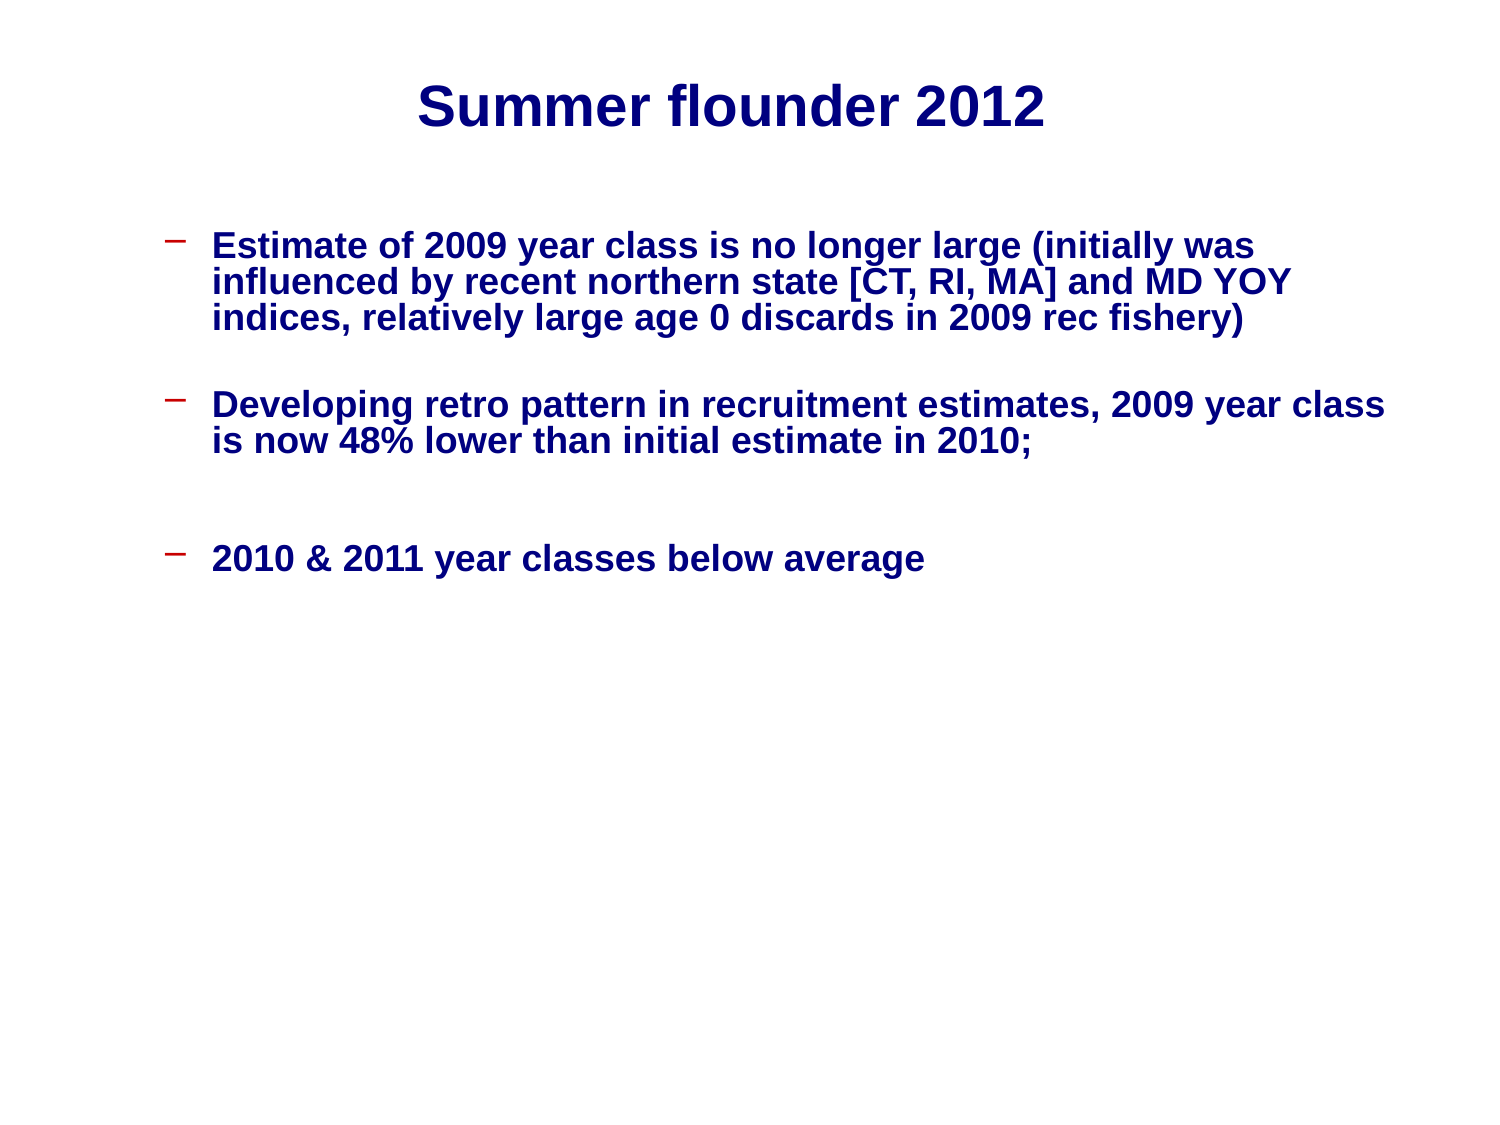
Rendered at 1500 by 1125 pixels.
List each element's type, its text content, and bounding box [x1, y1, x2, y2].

title Summer flounder 2012 [65, 83, 1416, 194]
list Estimate of 2009 year class is no longer large (initially was influenced by recent northern state [CT, RI, MA] and MD YOY indices, relatively large age 0 discards in 2009 rec fishery) Developing retro pattern in recruitment estimates, 2009 year class is now 48% lower than initial estimate in 2010; 2010 & 2011 year classes below average [74, 221, 1426, 1125]
